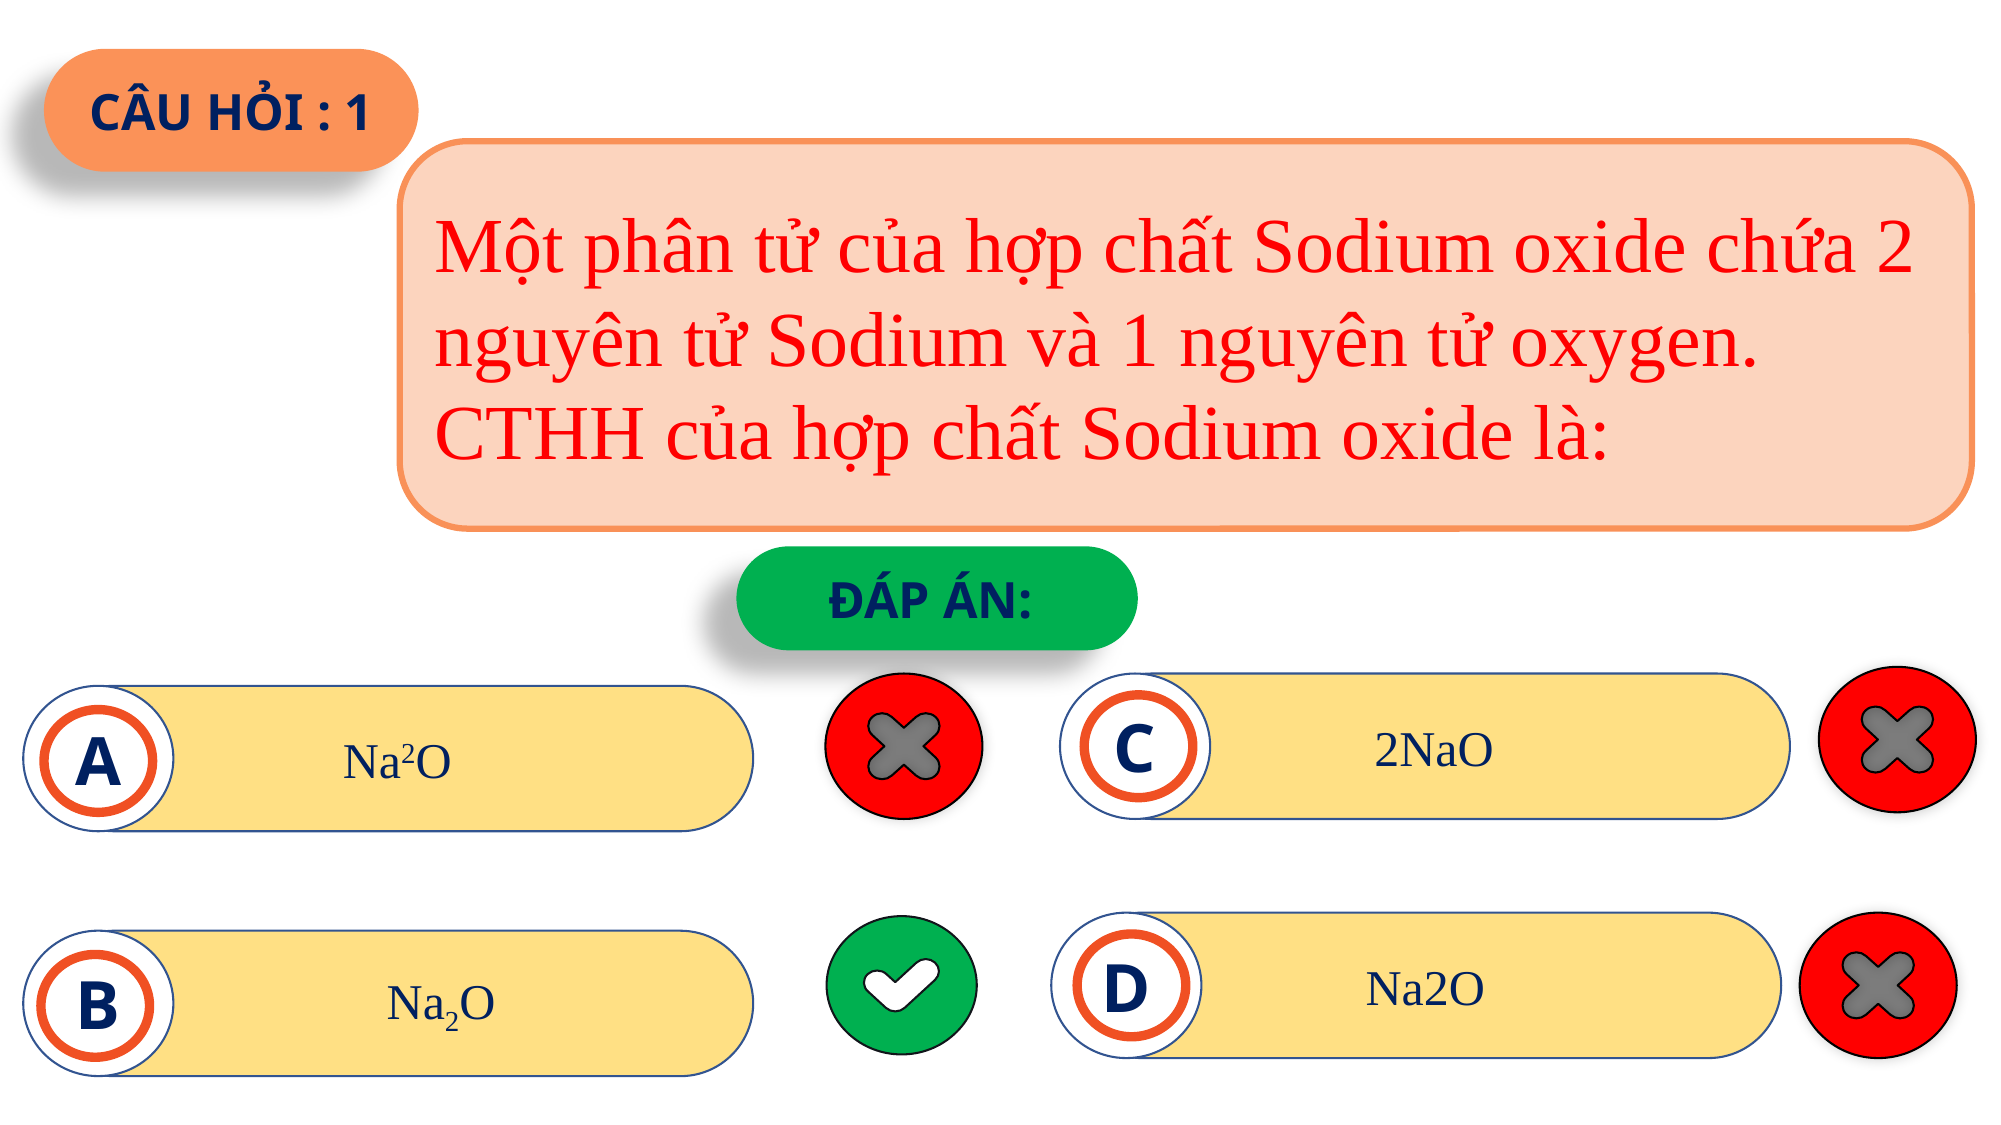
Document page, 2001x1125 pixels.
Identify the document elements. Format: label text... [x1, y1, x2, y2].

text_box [1818, 666, 1976, 813]
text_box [825, 673, 983, 819]
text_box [1059, 673, 1790, 819]
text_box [826, 916, 977, 1055]
text_box CÂU HỎI : 1 [42, 47, 420, 173]
text_box ĐÁP ÁN: [735, 545, 1139, 652]
text_box Một phân tử của hợp chất Sodium oxide chứa 2 nguyên tử Sodium và 1 nguyên tử oxygen. CTHH của hợp chất Sodium oxide là: [398, 140, 1973, 530]
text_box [23, 930, 754, 1077]
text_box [1051, 912, 1782, 1059]
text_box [1799, 912, 1957, 1059]
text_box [23, 685, 754, 832]
